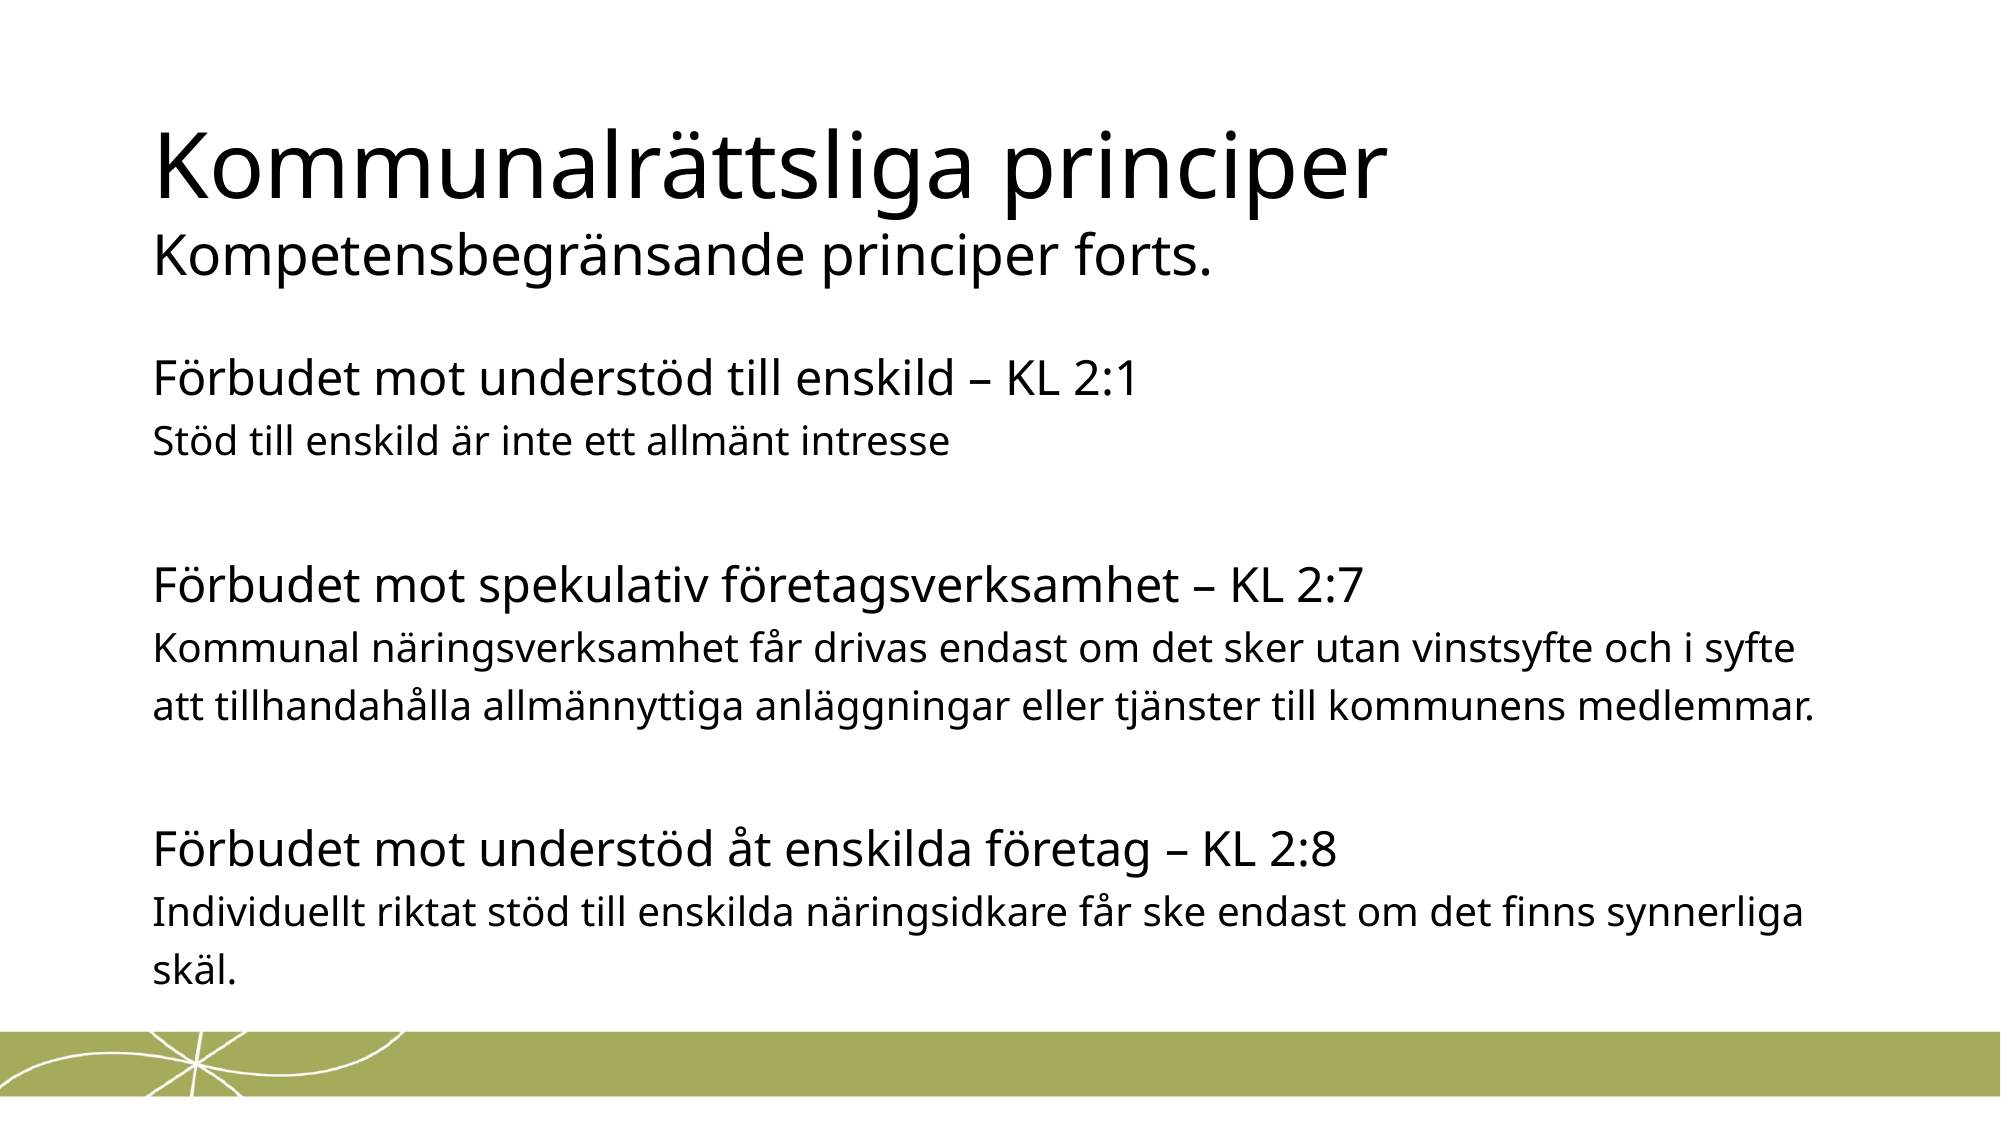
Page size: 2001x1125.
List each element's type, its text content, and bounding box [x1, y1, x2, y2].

picture [0, 1029, 2001, 1104]
list Kompetensbegränsande principer forts. Förbudet mot understöd till enskild – KL 2:1 Stöd till enskild är inte ett allmänt intresse Förbudet mot spekulativ företagsverksamhet – KL 2:7 Kommunal näringsverksamhet får drivas endast om det sker utan vinstsyfte och i syfte att tillhandahålla allmännyttiga anläggningar eller tjänster till kommunens medlemmar. Förbudet mot understöd åt enskilda företag – KL 2:8 Individuellt riktat stöd till enskilda näringsidkare får ske endast om det finns synnerliga skäl. [137, 164, 1863, 1014]
title Kommunalrättsliga principer [137, 59, 1863, 164]
